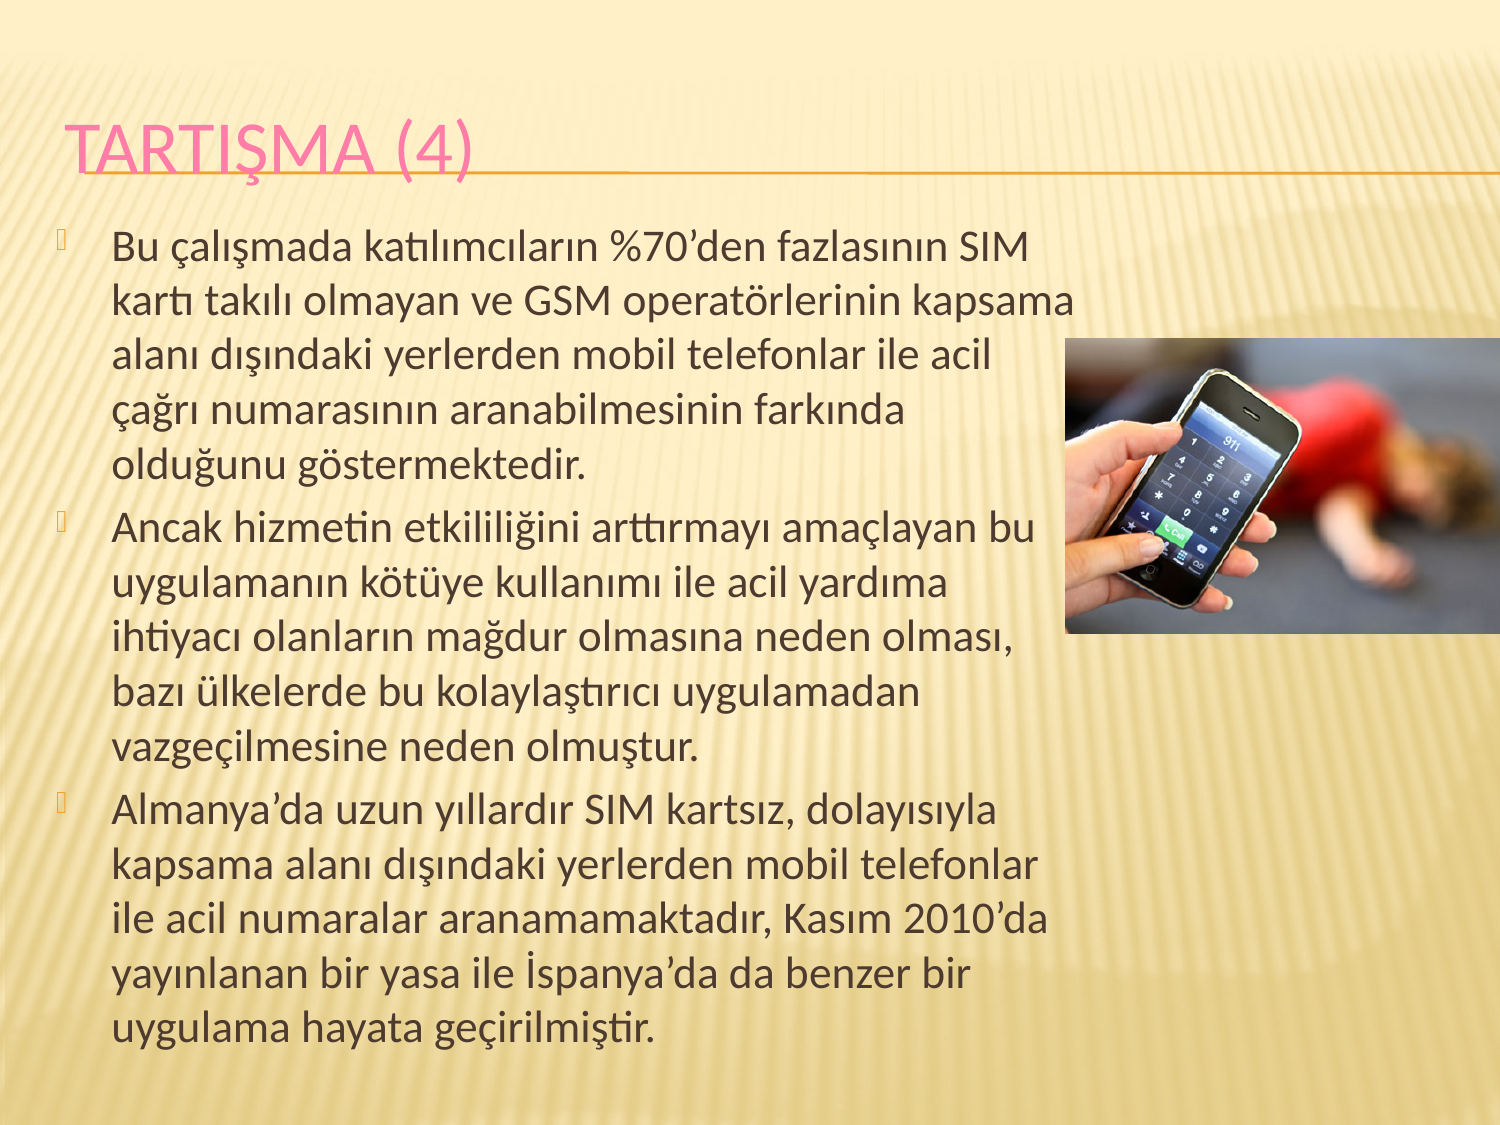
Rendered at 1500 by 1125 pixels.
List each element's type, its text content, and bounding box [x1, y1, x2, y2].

title TartIşma (4) [50, 75, 1475, 213]
picture [1065, 337, 1500, 634]
list Bu çalışmada katılımcıların %70’den fazlasının SIM kartı takılı olmayan ve GSM operatörlerinin kapsama alanı dışındaki yerlerden mobil telefonlar ile acil çağrı numarasının aranabilmesinin farkında olduğunu göstermektedir. Ancak hizmetin etkililiğini arttırmayı amaçlayan bu uygulamanın kötüye kullanımı ile acil yardıma ihtiyacı olanların mağdur olmasına neden olması, bazı ülkelerde bu kolaylaştırıcı uygulamadan vazgeçilmesine neden olmuştur. Almanya’da uzun yıllardır SIM kartsız, dolayısıyla kapsama alanı dışındaki yerlerden mobil telefonlar ile acil numaralar aranamamaktadır, Kasım 2010’da yayınlanan bir yasa ile İspanya’da da benzer bir uygulama hayata geçirilmiştir. [41, 208, 1105, 1071]
